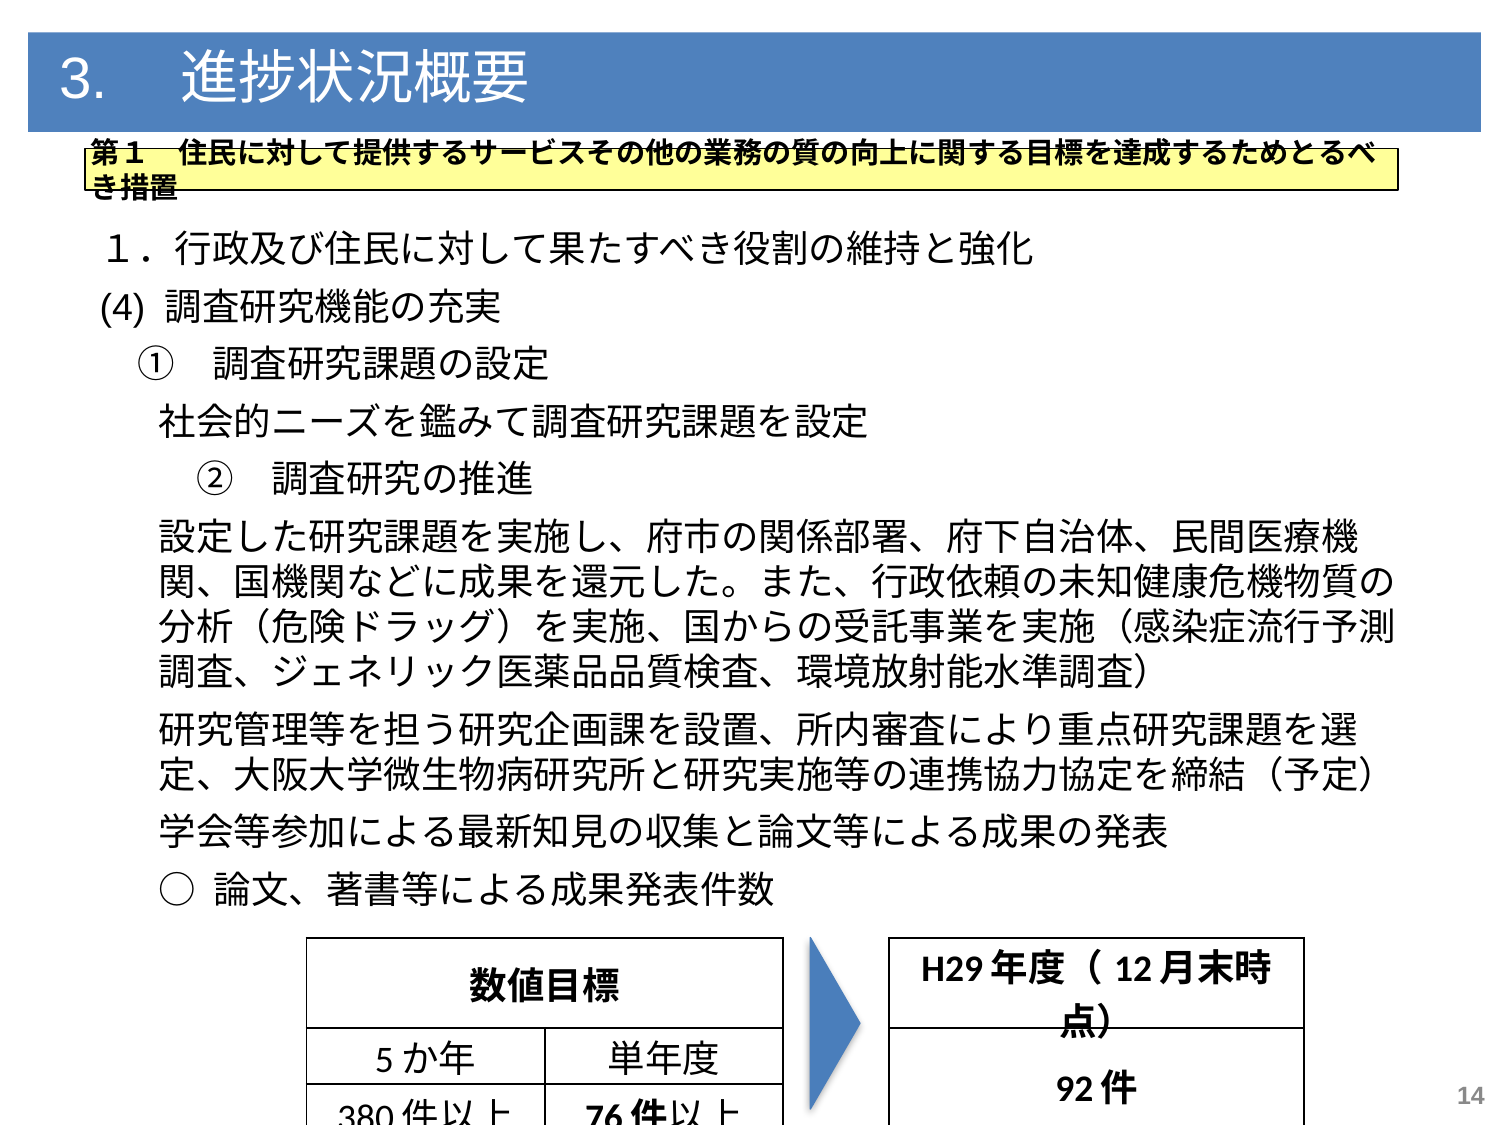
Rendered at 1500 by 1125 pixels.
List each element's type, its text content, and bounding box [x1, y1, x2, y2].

text_box 3. 進捗状況概要 [44, 32, 1481, 117]
text_box 第１ 住民に対して提供するサービスその他の業務の質の向上に関する目標を達成するためとるべき措置 [83, 146, 1400, 192]
text_box １．行政及び住民に対して果たすべき役割の維持と強化 (4) 調査研究機能の充実 ① 調査研究課題の設定 社会的ニーズを鑑みて調査研究課題を設定 ② 調査研究の推進 設定した研究課題を実施し、府市の関係部署、府下自治体、民間医療機関、国機関などに成果を還元した。また、行政依頼の未知健康危機物質の分析（危険ドラッグ）を実施、国からの受託事業を実施（感染症流行予測調査、ジェネリック医薬品品質検査、環境放射能水準調査） 研究管理等を担う研究企画課を設置、所内審査により重点研究課題を選定、大阪大学微生物病研究所と研究実施等の連携協力協定を締結（予定） 学会等参加による最新知見の収集と論文等による成果の発表 ○ 論文、著書等による成果発表件数 [84, 218, 1417, 918]
table_header H29年度（12月末時点） [890, 939, 1303, 1027]
table_cell 76件以上 [546, 1085, 782, 1125]
table_header [784, 938, 888, 1125]
table_header 数値目標 [307, 939, 782, 1027]
text_box [26, 30, 1483, 134]
text_box [809, 936, 861, 1110]
table_cell 92件 [890, 1029, 1303, 1125]
table_cell 単年度 [546, 1029, 782, 1083]
table_cell 5か年 [307, 1029, 544, 1083]
table_cell 380件以上 [307, 1085, 544, 1125]
slide_number 14 [1326, 1065, 1500, 1125]
